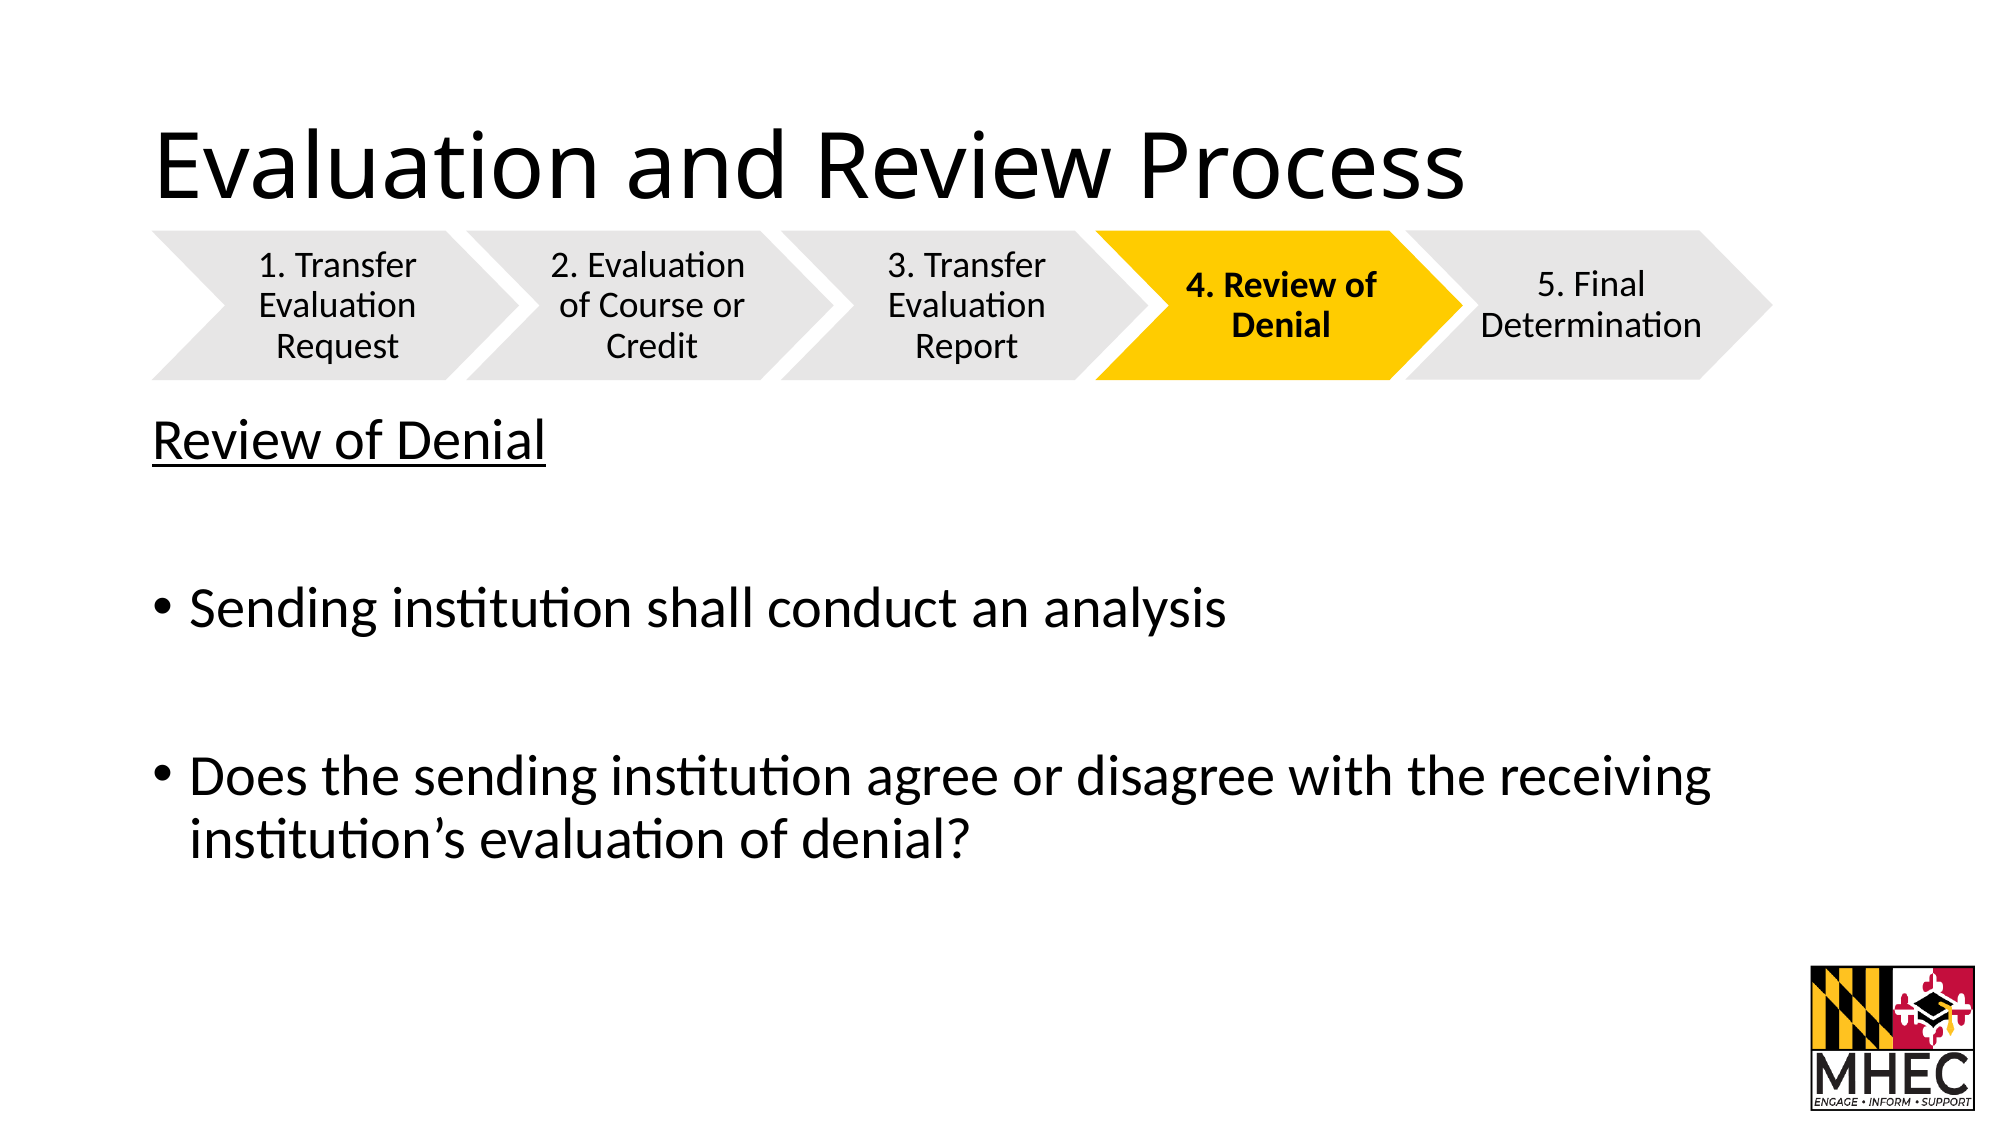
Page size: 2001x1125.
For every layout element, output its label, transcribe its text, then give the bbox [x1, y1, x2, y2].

text_box 3. Transfer Evaluation Report [780, 230, 1149, 381]
text_box 2. Evaluation of Course or Credit [466, 230, 834, 381]
title Evaluation and Review Process [137, 59, 1863, 278]
text_box 4. Review of Denial [1095, 230, 1463, 381]
picture [1810, 964, 1977, 1111]
text_box 5. Final Determination [1405, 230, 1773, 380]
text_box 1. Transfer Evaluation Request [151, 230, 520, 381]
list Review of Denial Sending institution shall conduct an analysis Does the sending institution agree or disagree with the receiving institution’s evaluation of denial? [137, 402, 1863, 1014]
